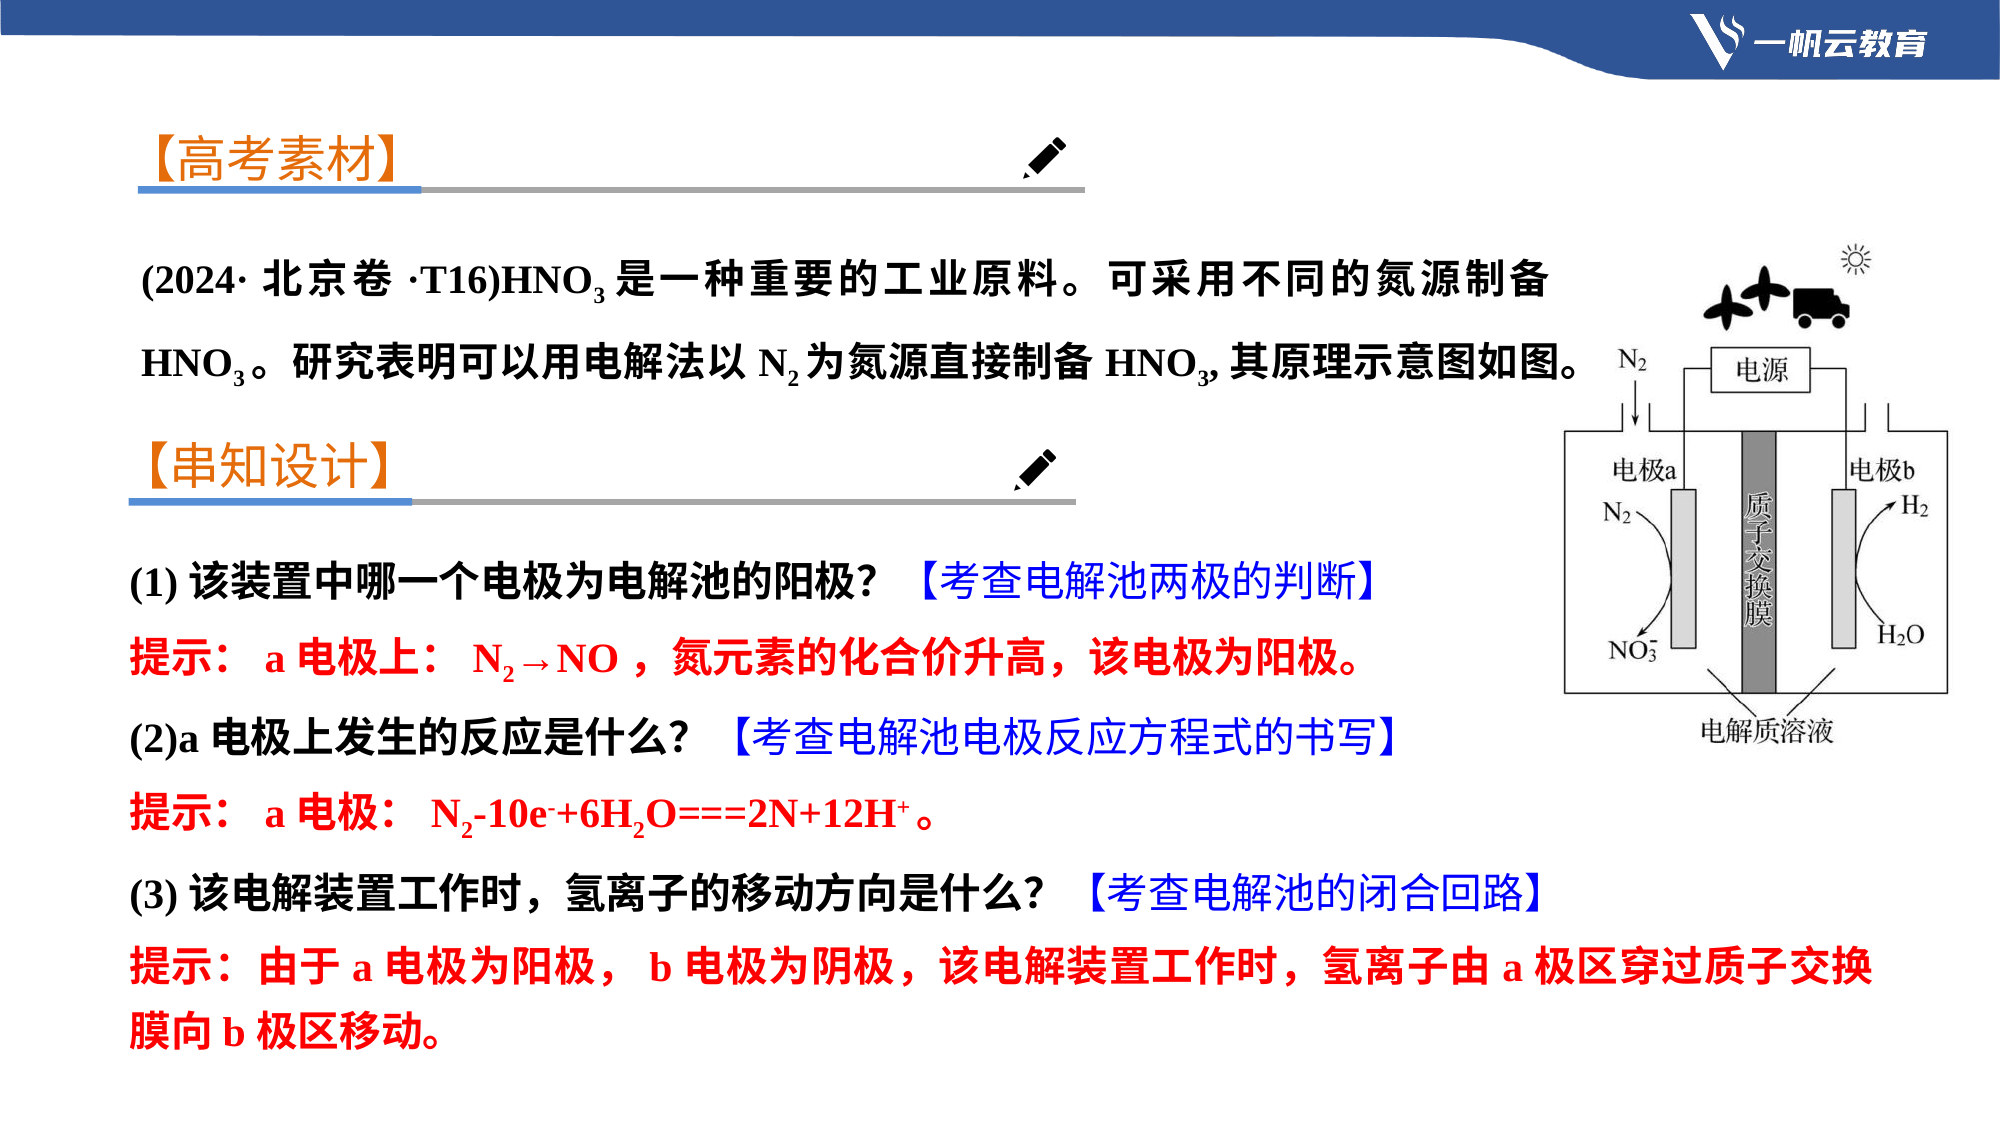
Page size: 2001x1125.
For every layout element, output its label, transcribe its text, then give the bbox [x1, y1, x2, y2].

picture [1023, 137, 1066, 180]
picture [1544, 223, 1970, 764]
list (2024·北京卷·T16)HNO3是一种重要的工业原料。可采用不同的氮源制备HNO3。研究表明可以用电解法以N2为氮源直接制备HNO3,其原理示意图如图。 [126, 218, 1577, 468]
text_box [137, 185, 1086, 194]
text_box 【高考素材】 [118, 101, 450, 176]
picture [1014, 449, 1057, 492]
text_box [128, 497, 1077, 506]
text_box 【串知设计】 [104, 408, 434, 502]
picture [0, 0, 2000, 80]
